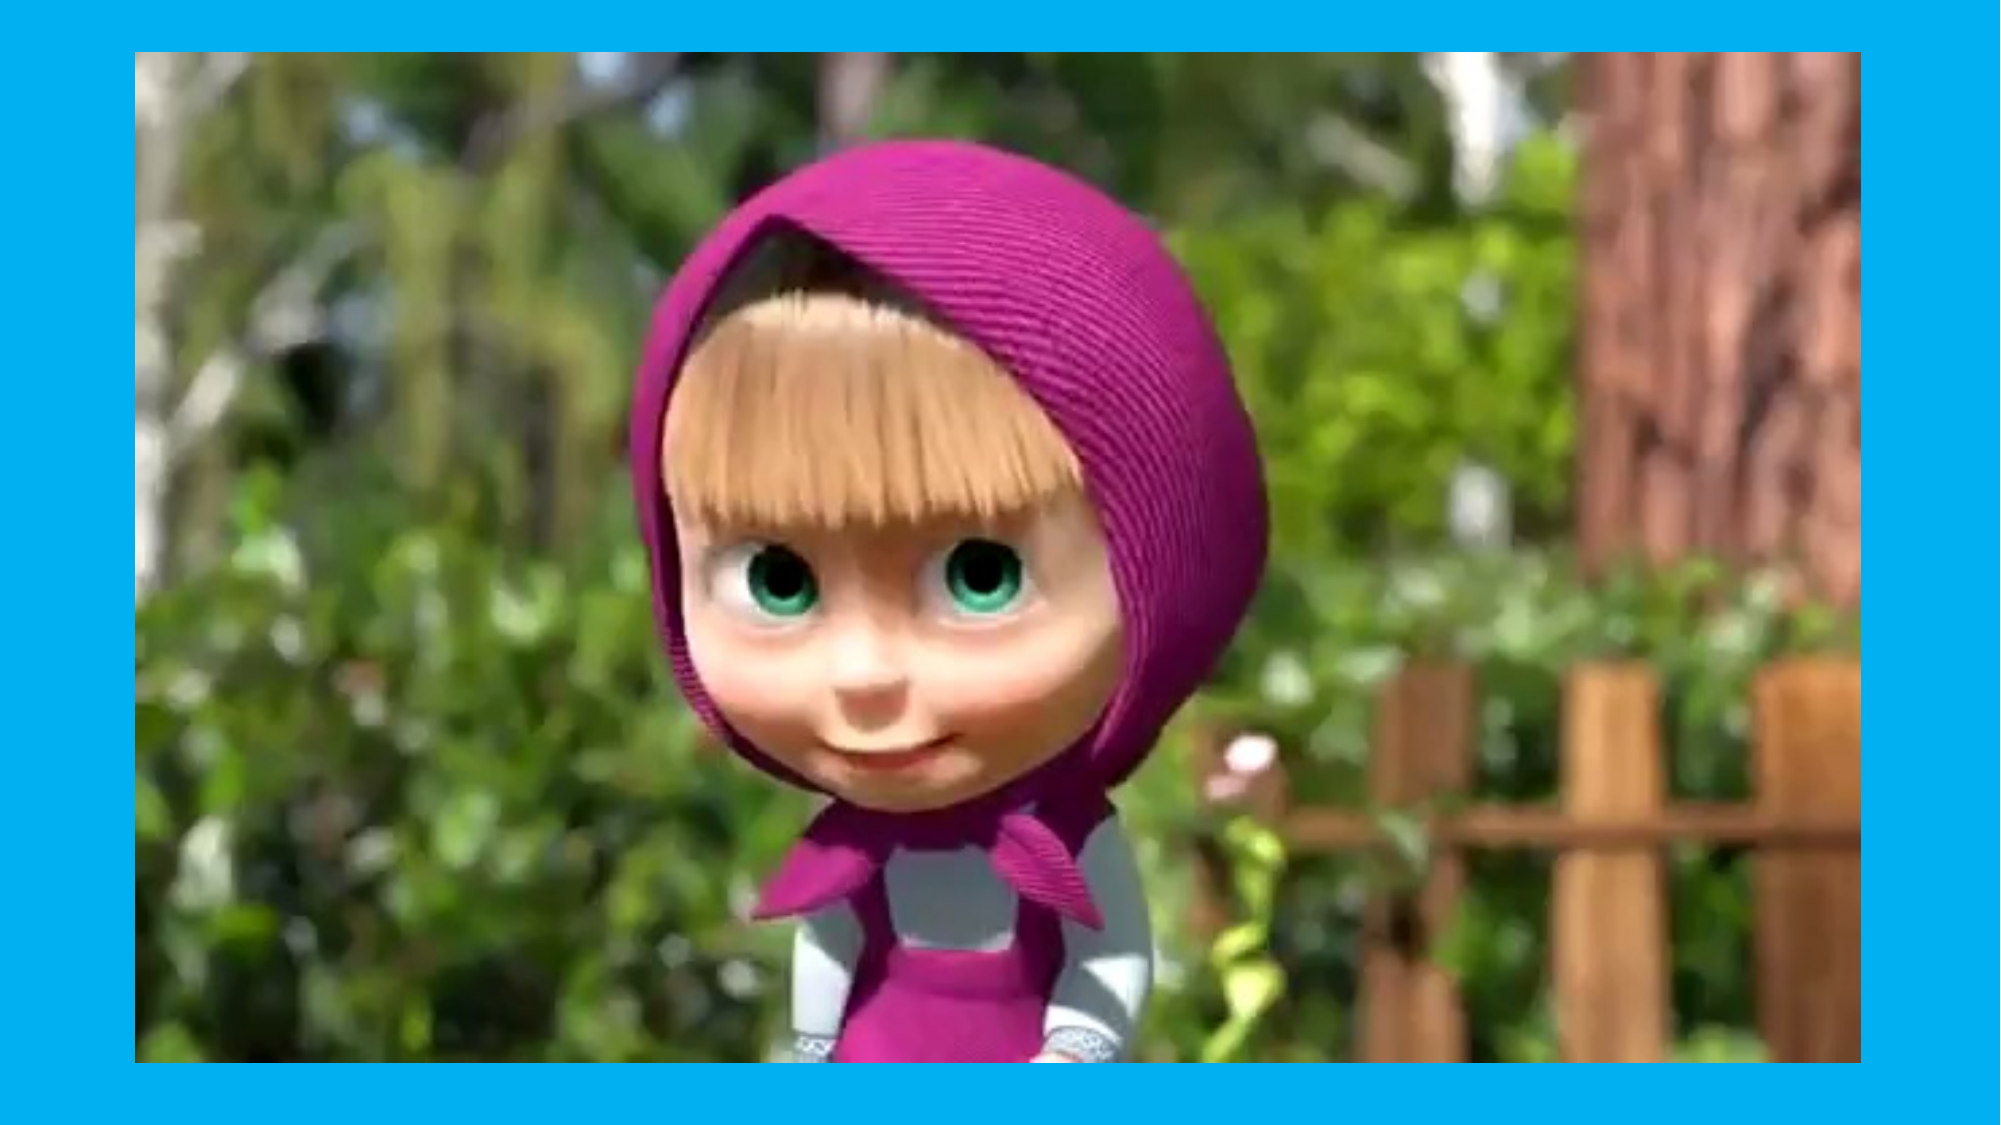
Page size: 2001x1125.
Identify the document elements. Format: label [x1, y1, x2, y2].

list [134, 51, 1862, 1064]
